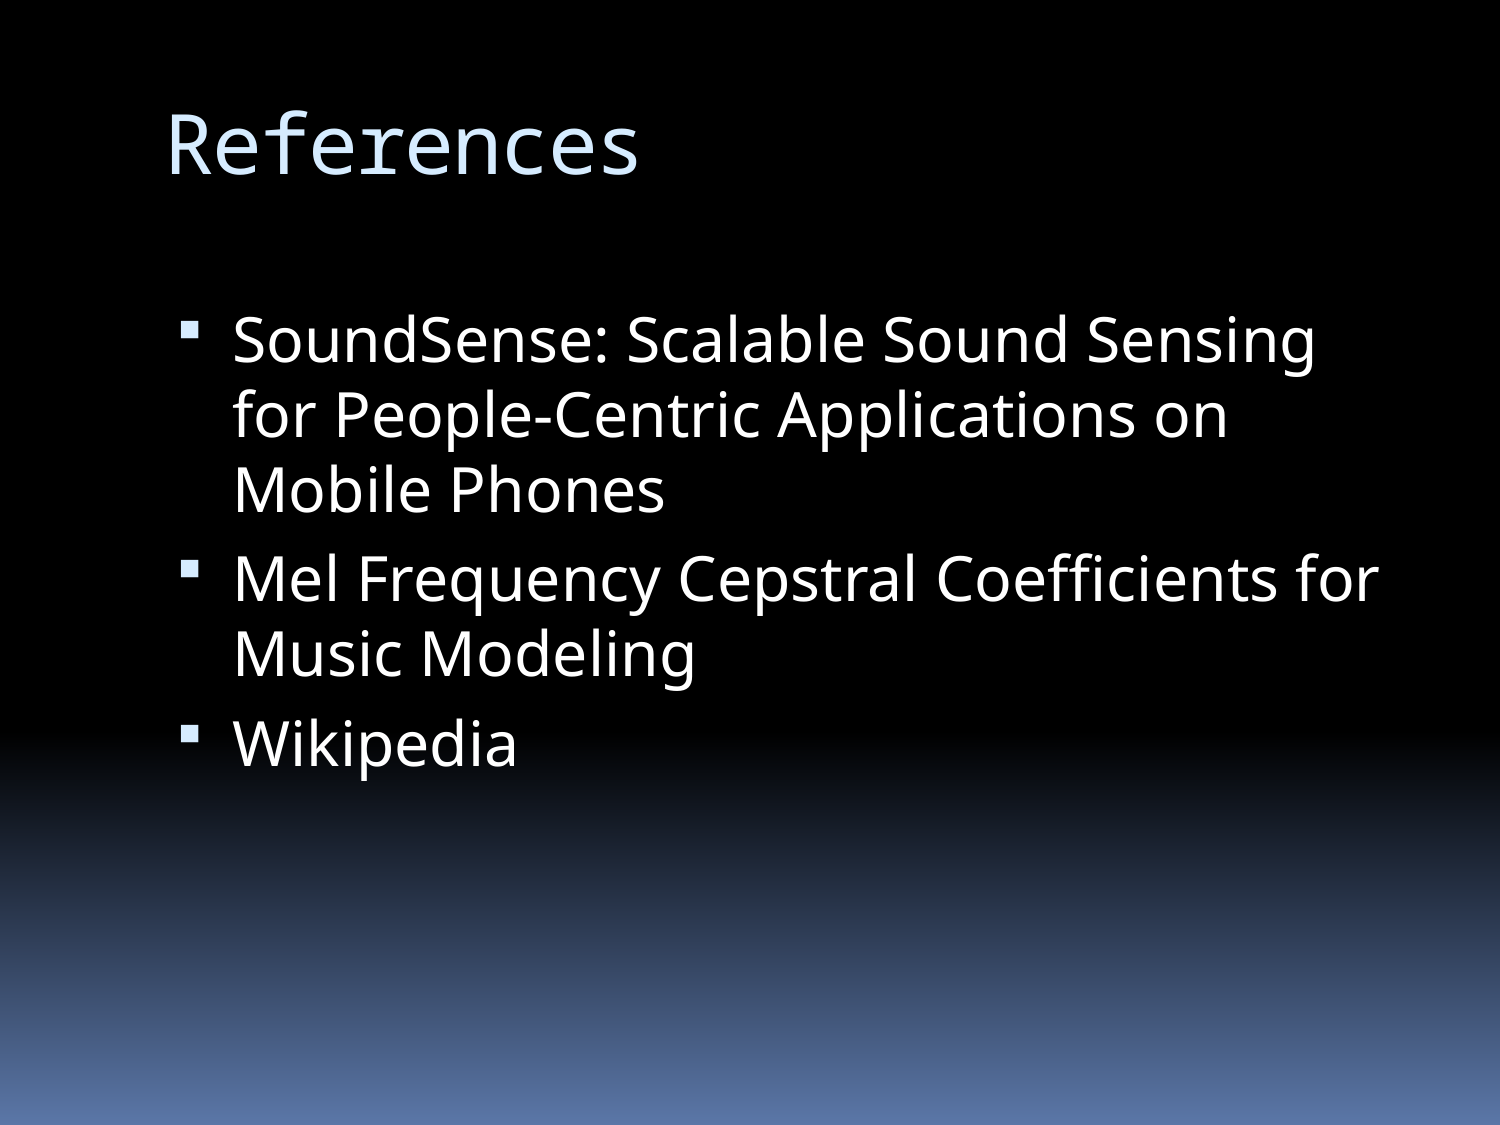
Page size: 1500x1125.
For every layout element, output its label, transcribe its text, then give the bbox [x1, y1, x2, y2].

title References [150, 83, 1425, 234]
list SoundSense: Scalable Sound Sensing for People-Centric Applications on Mobile Phones Mel Frequency Cepstral Coefficients for Music Modeling Wikipedia [150, 292, 1425, 1043]
